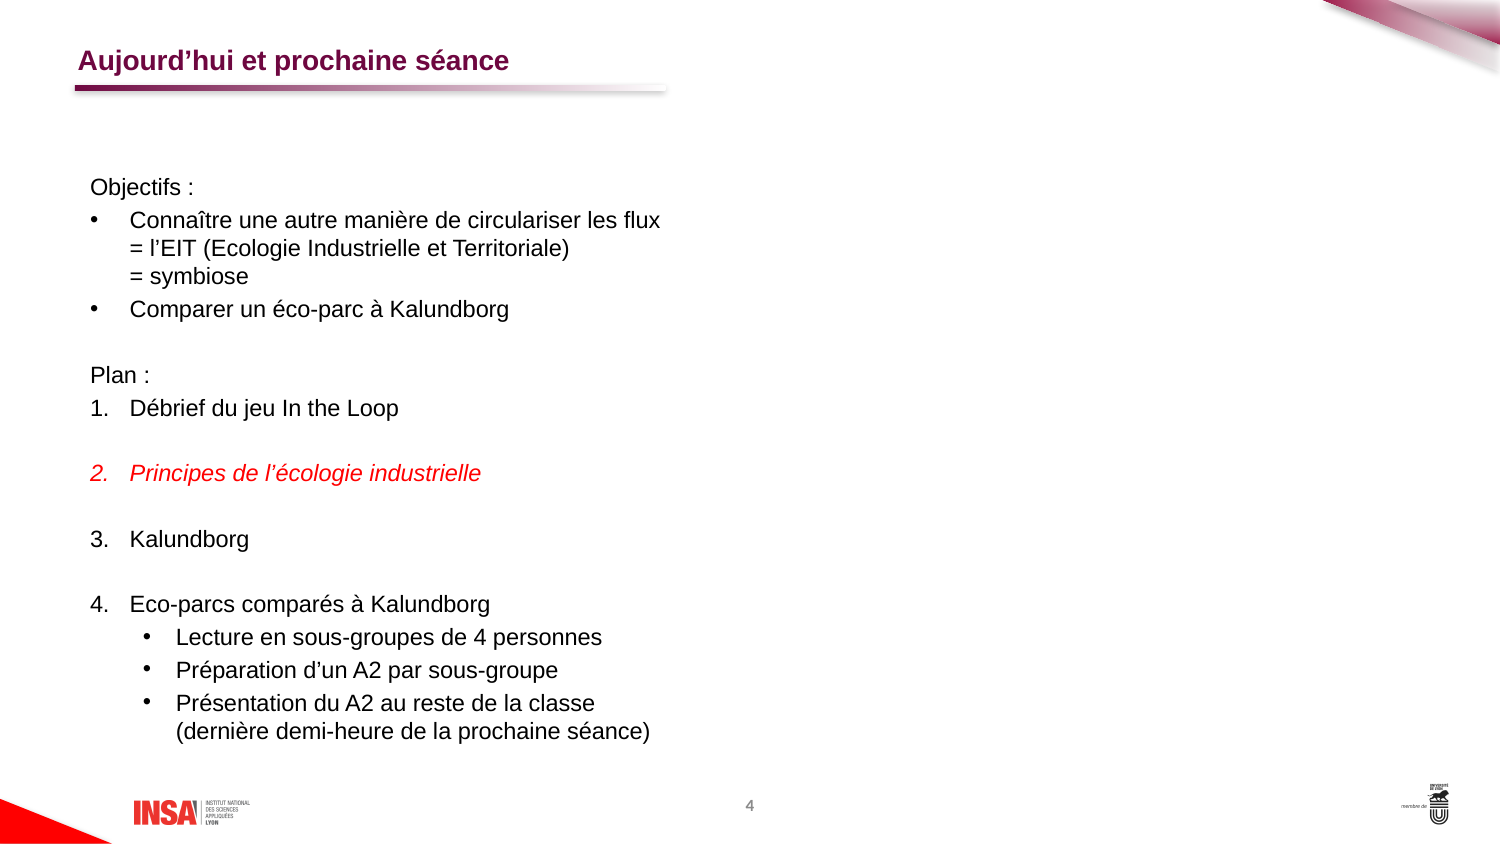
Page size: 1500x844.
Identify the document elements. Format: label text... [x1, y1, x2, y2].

title Aujourd’hui et prochaine séance [62, 41, 1413, 77]
picture [134, 800, 250, 825]
footer 4 [512, 782, 988, 827]
list Objectifs : Connaître une autre manière de circulariser les flux = l’EIT (Ecologie Industrielle et Territoriale) = symbiose Comparer un éco-parc à Kalundborg Plan : Débrief du jeu In the Loop Principes de l’écologie industrielle Kalundborg Eco-parcs comparés à Kalundborg Lecture en sous-groupes de 4 personnes Préparation d’un A2 par sous-groupe Présentation du A2 au reste de la classe (dernière demi-heure de la prochaine séance) [75, 164, 1425, 754]
picture [1398, 781, 1452, 827]
